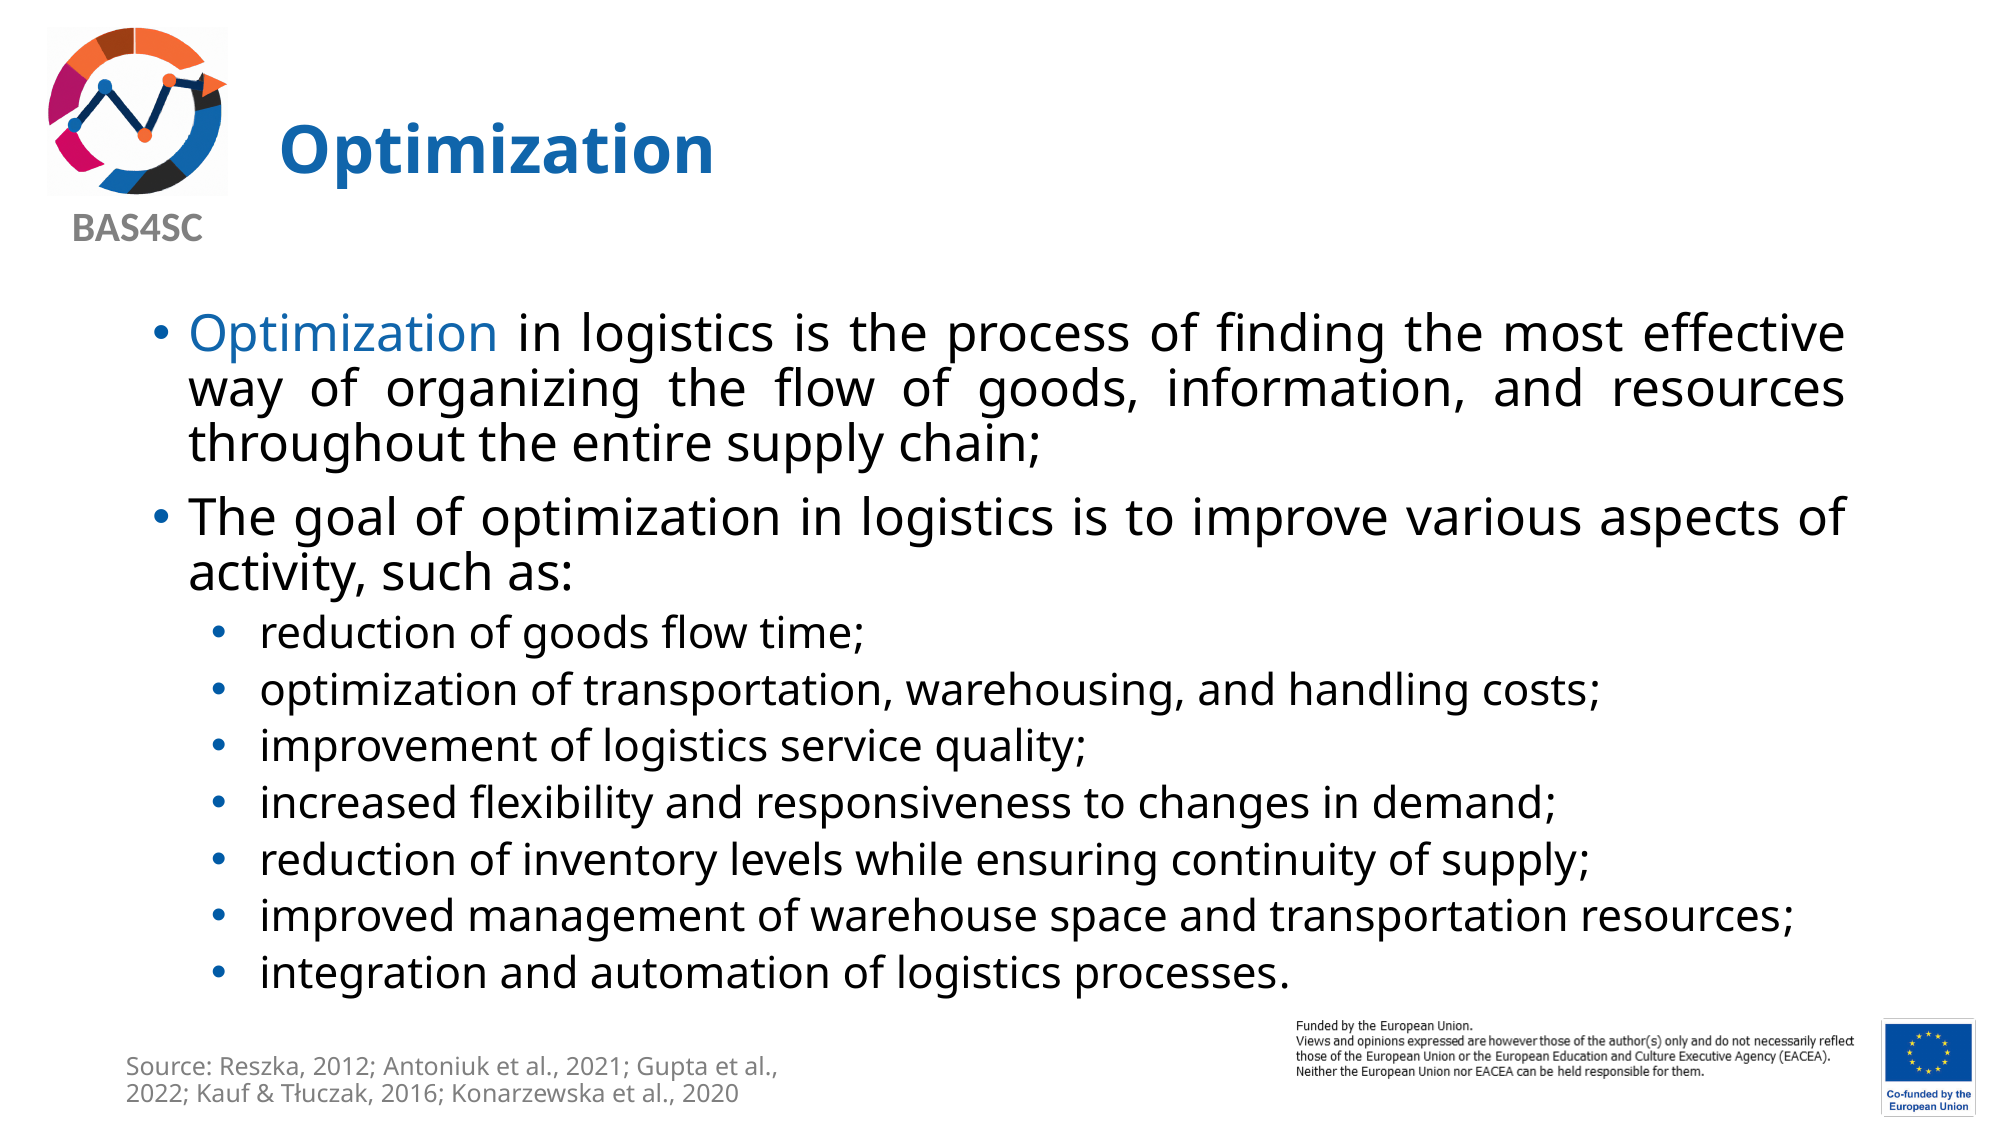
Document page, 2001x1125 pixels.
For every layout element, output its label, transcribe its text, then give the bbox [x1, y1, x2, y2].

title Optimization [263, 59, 1863, 244]
list Optimization in logistics is the process of finding the most effective way of organizing the flow of goods, information, and resources throughout the entire supply chain; The goal of optimization in logistics is to improve various aspects of activity, such as: reduction of goods flow time; optimization of transportation, warehousing, and handling costs; improvement of logistics service quality; increased flexibility and responsiveness to changes in demand; reduction of inventory levels while ensuring continuity of supply; improved management of warehouse space and transportation resources; integration and automation of logistics processes. [137, 299, 1863, 1014]
picture [1875, 1013, 1982, 1121]
picture [47, 27, 228, 196]
text_box Source: Reszka, 2012; Antoniuk et al., 2021; Gupta et al., 2022; Kauf & Tłuczak, 2016; Konarzewska et al., 2020 [110, 1046, 863, 1125]
picture [1281, 1010, 1871, 1087]
